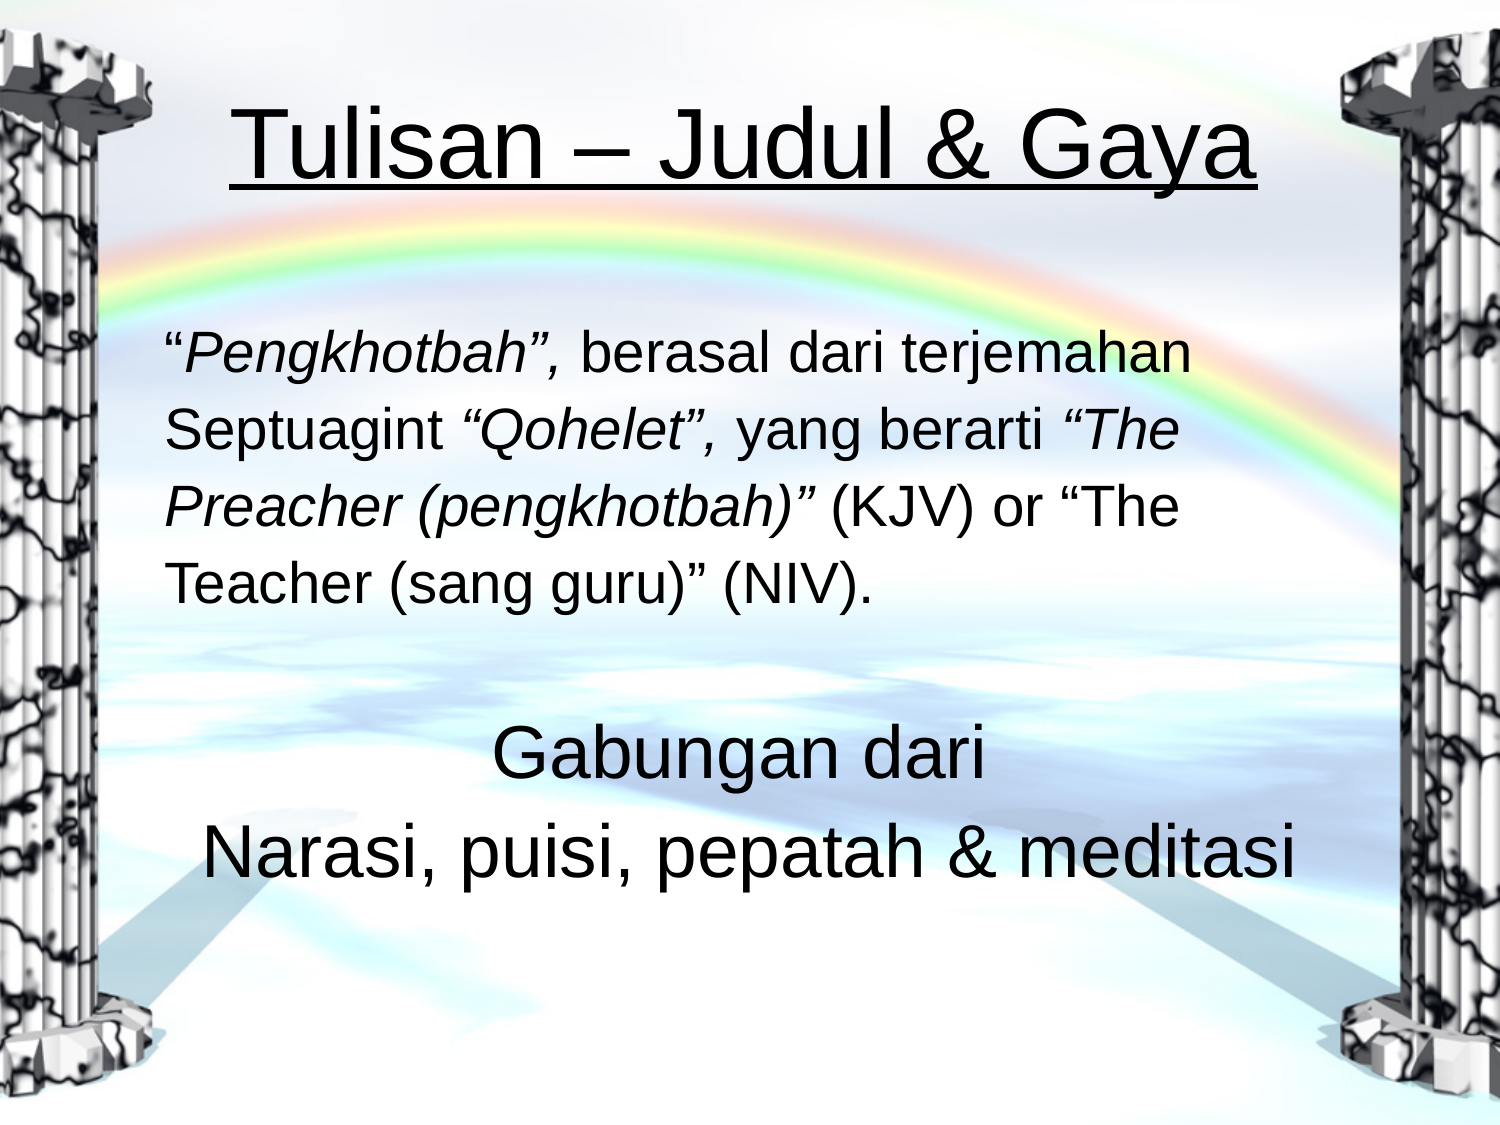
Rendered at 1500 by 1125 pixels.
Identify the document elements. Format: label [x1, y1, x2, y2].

list [0, 0, 1500, 1125]
